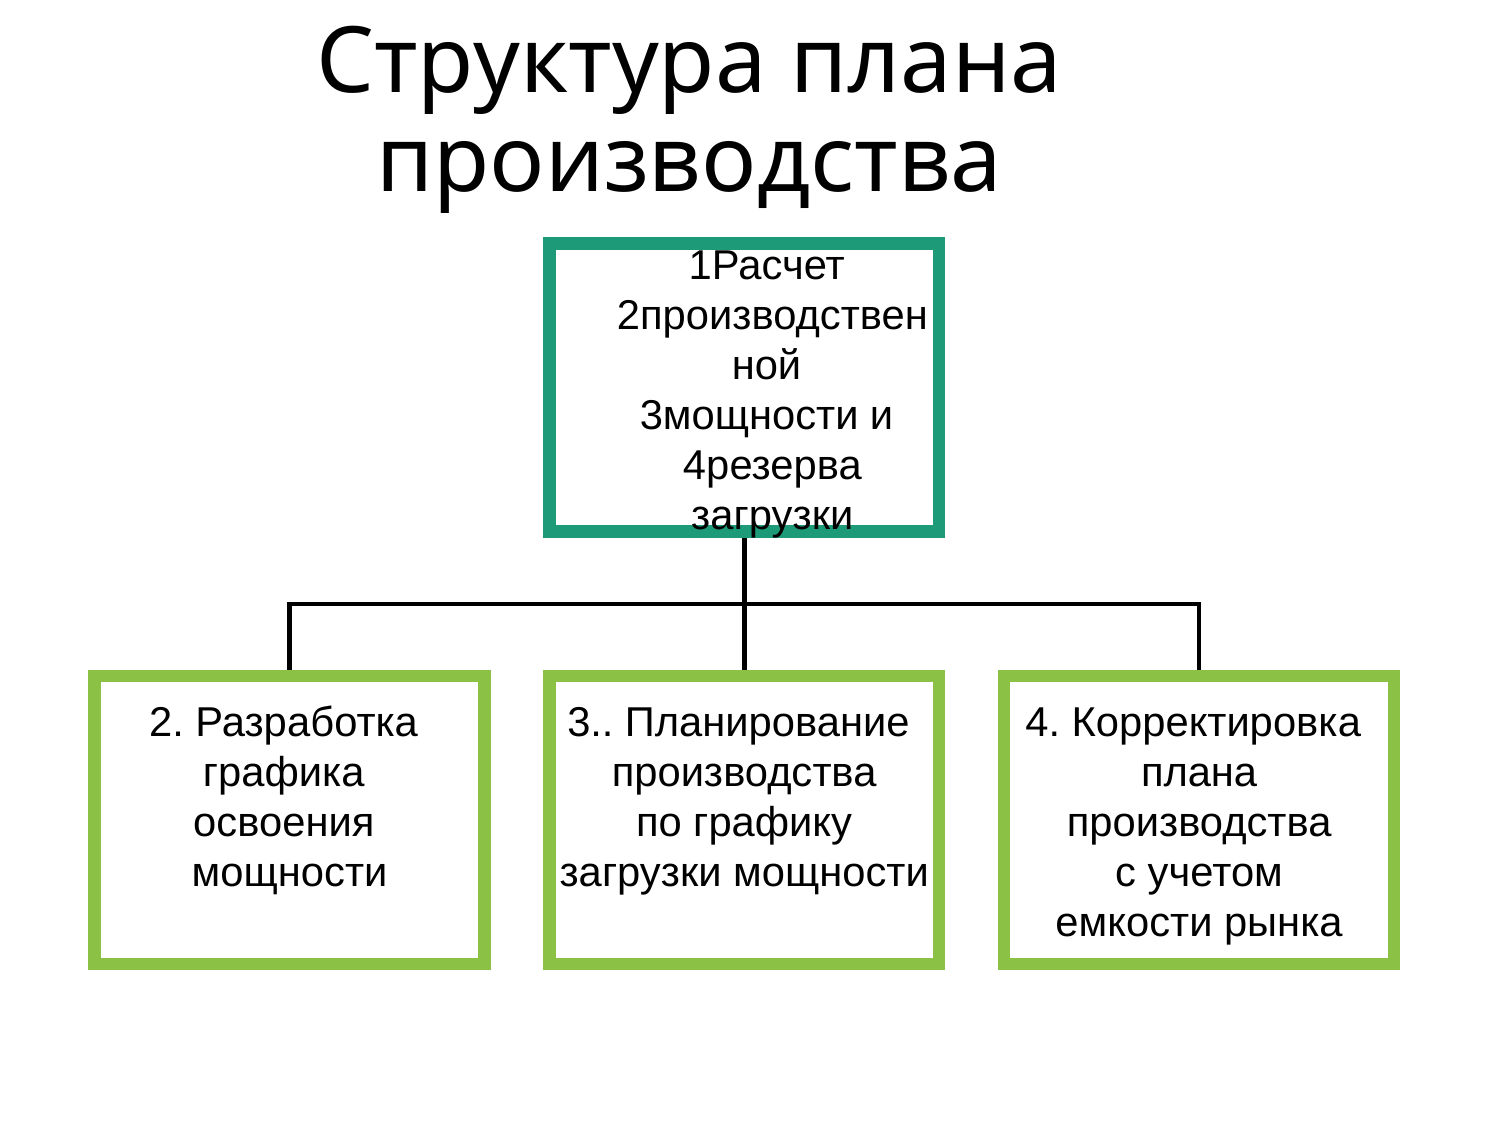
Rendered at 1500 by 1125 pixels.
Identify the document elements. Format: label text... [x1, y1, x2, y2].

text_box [94, 243, 1395, 965]
title Структура плана производства [31, 36, 1348, 188]
